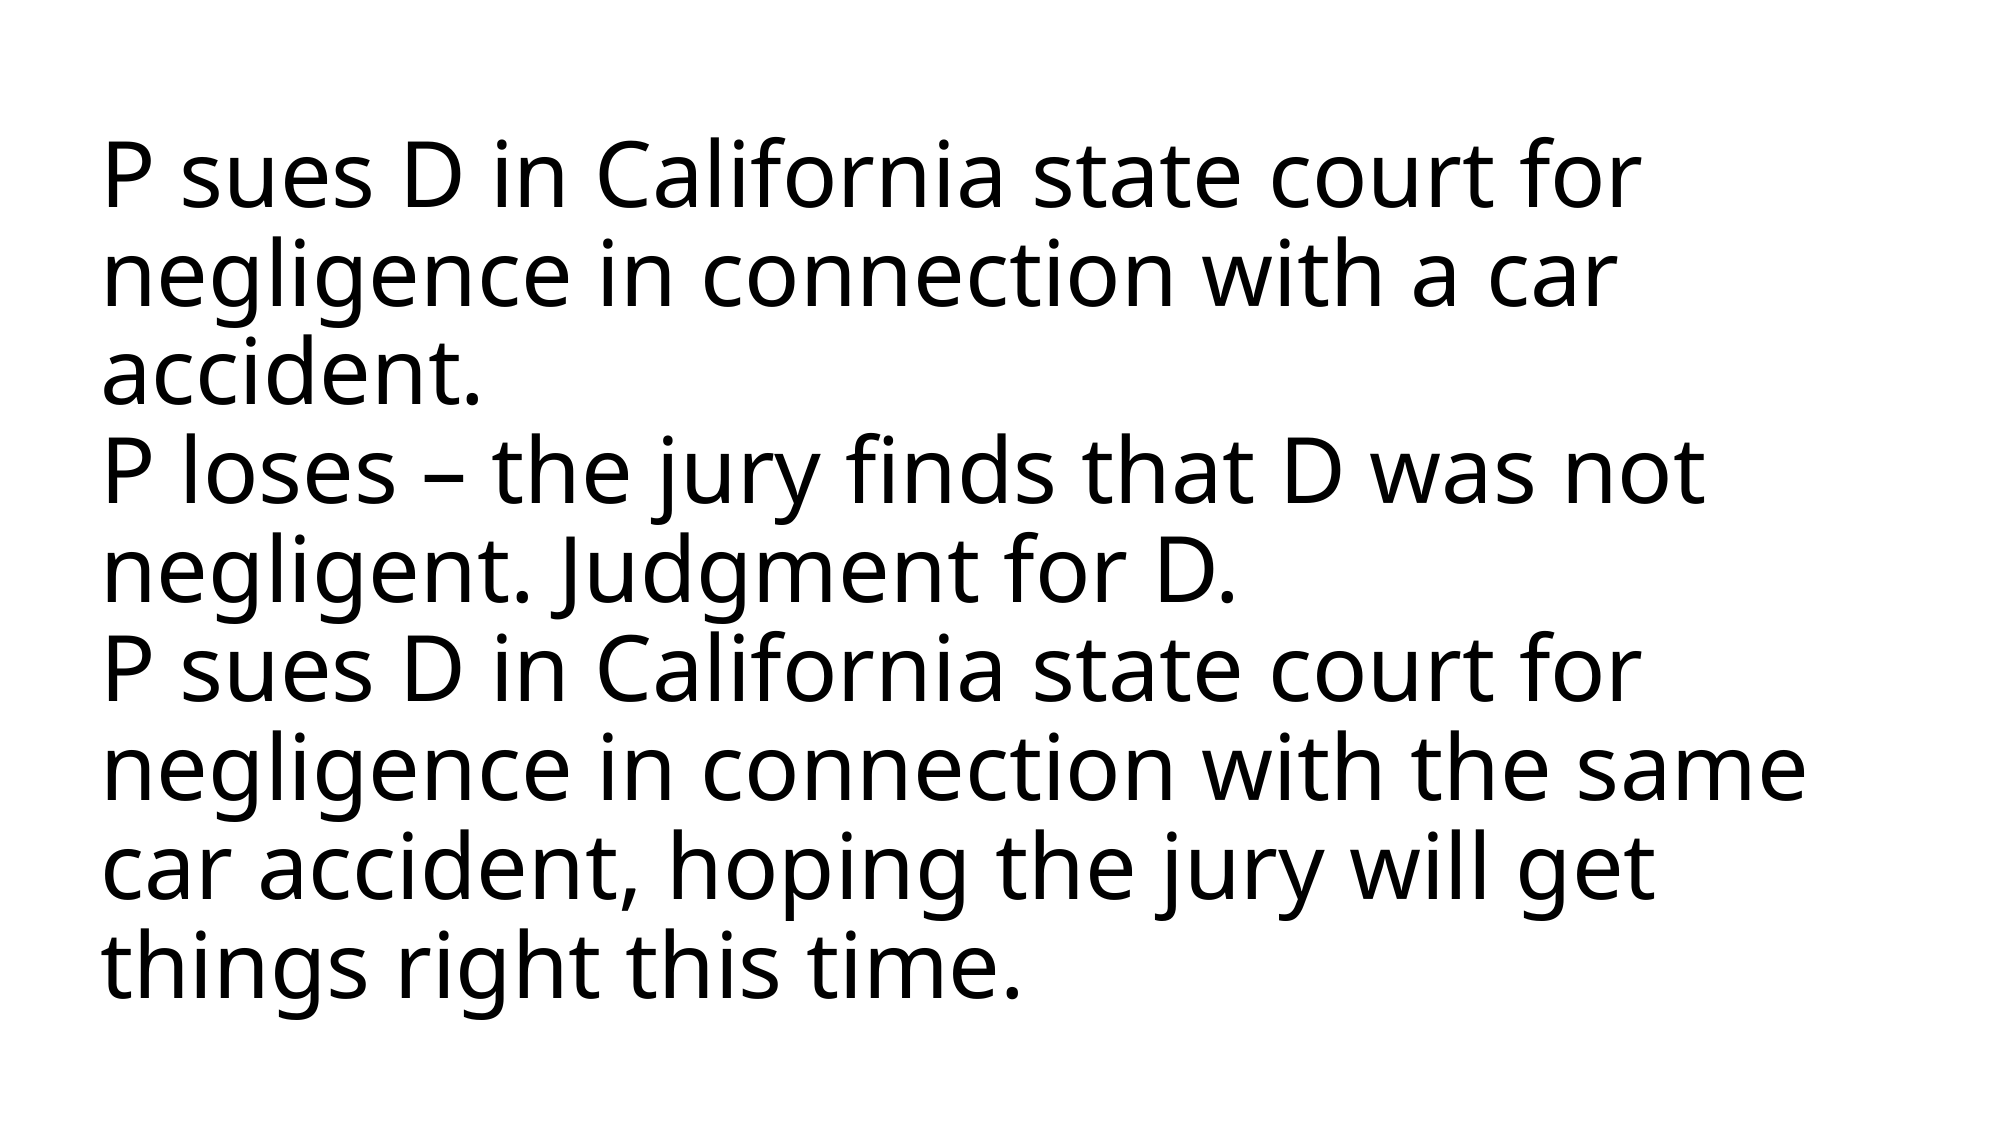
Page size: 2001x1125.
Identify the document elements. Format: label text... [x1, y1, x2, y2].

title P sues D in California state court for negligence in connection with a car accident. P loses – the jury finds that D was not negligent. Judgment for D. P sues D in California state court for negligence in connection with the same car accident, hoping the jury will get things right this time. [85, 59, 1863, 1087]
